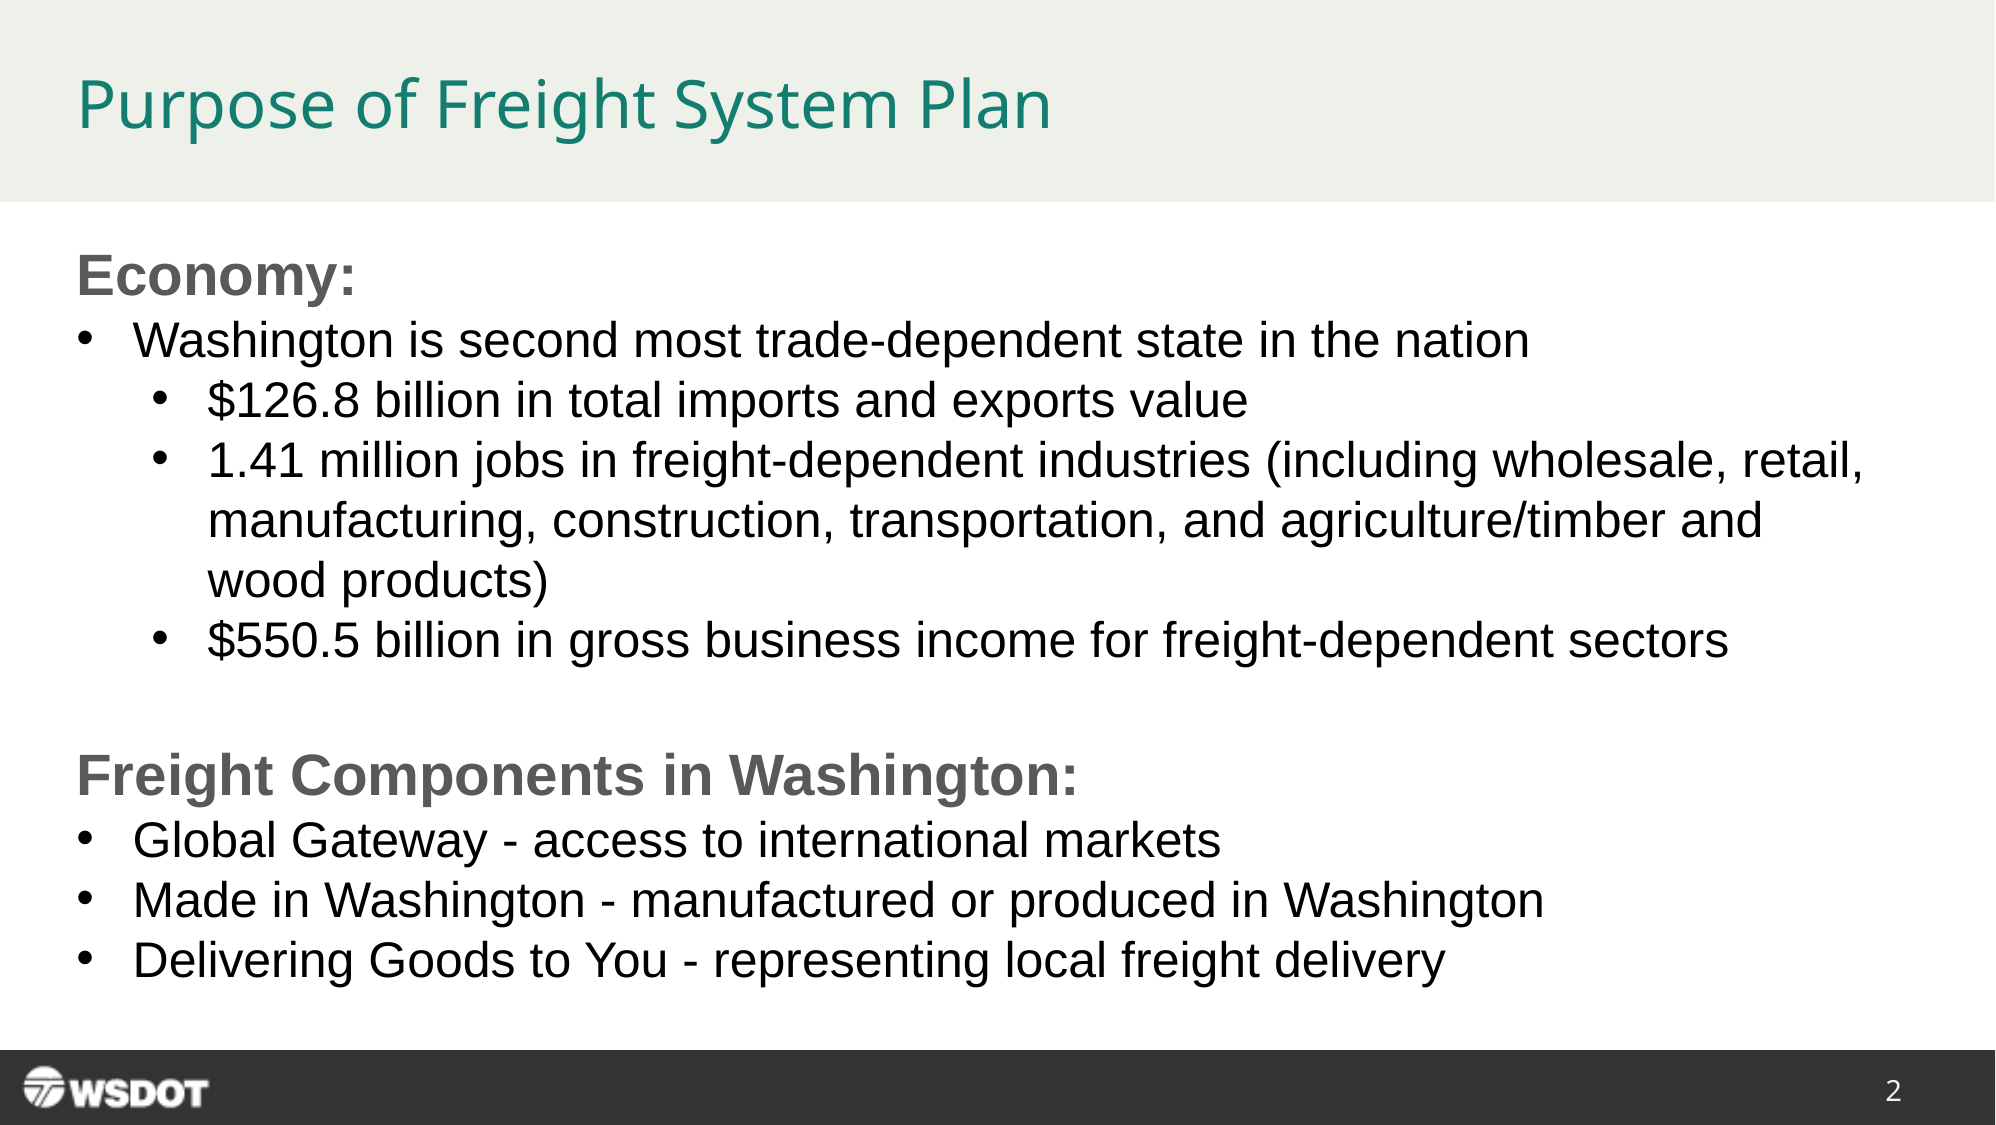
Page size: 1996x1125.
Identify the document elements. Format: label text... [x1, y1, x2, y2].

picture [0, 1050, 1996, 1125]
text_box Economy: Washington is second most trade-dependent state in the nation $126.8 billion in total imports and exports value 1.41 million jobs in freight-dependent industries (including wholesale, retail, manufacturing, construction, transportation, and agriculture/timber and wood products) $550.5 billion in gross business income for freight-dependent sectors Freight Components in Washington: Global Gateway - access to international markets Made in Washington - manufactured or produced in Washington Delivering Goods to You - representing local freight delivery [61, 229, 1896, 1055]
text_box Purpose of Freight System Plan [61, 54, 1896, 161]
